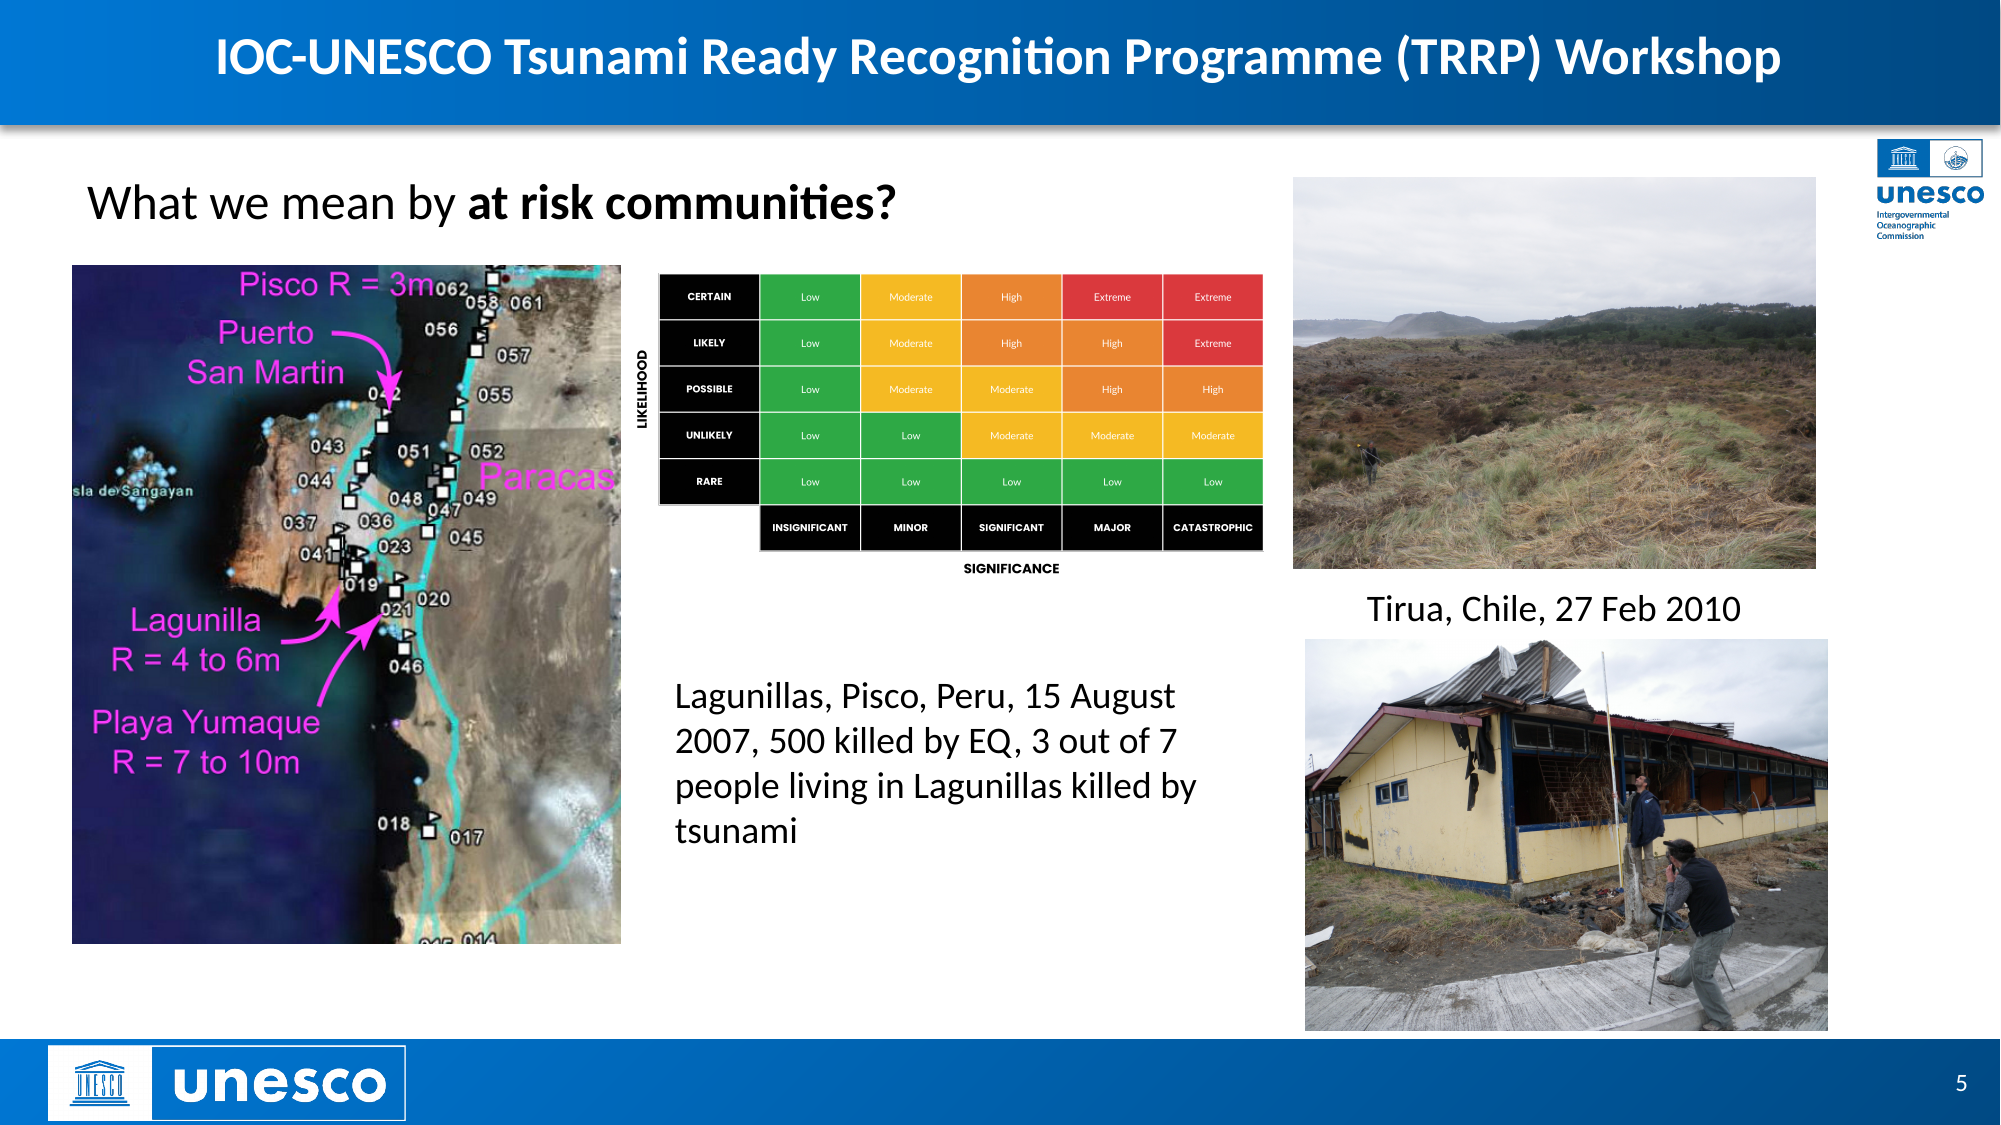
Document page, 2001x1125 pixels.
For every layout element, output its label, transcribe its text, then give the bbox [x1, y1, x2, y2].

picture [48, 1045, 406, 1121]
text_box Tirua, Chile, 27 Feb 2010 [1352, 576, 1757, 636]
picture [1305, 639, 1828, 1031]
picture [72, 265, 621, 944]
title IOC-UNESCO Tsunami Ready Recognition Programme (TRRP) Workshop [69, 24, 1931, 100]
list What we mean by at risk communities? [72, 132, 1003, 251]
text_box Lagunillas, Pisco, Peru, 15 August 2007, 500 killed by EQ, 3 out of 7 people living in Lagunillas killed by tsunami [660, 663, 1235, 858]
slide_number 5 [1718, 1051, 1984, 1112]
picture [1293, 177, 1816, 569]
picture [1877, 139, 1984, 239]
picture [630, 273, 1264, 585]
